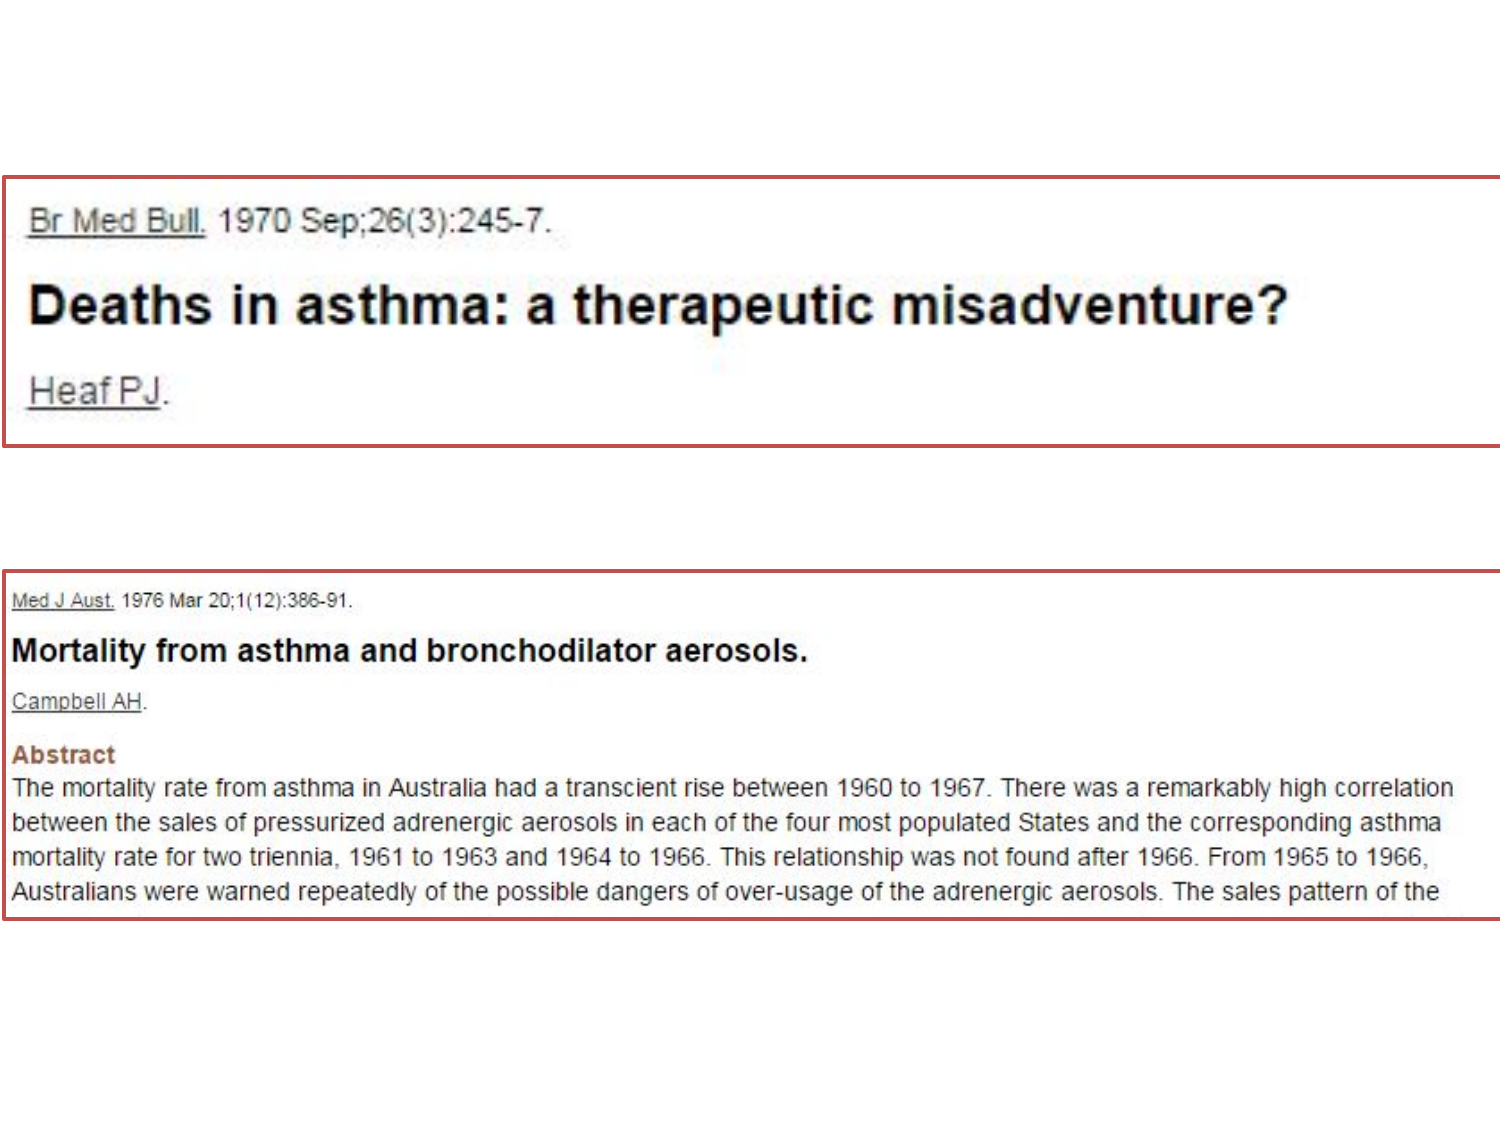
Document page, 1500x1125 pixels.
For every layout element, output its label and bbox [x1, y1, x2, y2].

picture [5, 178, 1500, 445]
picture [5, 572, 1500, 918]
